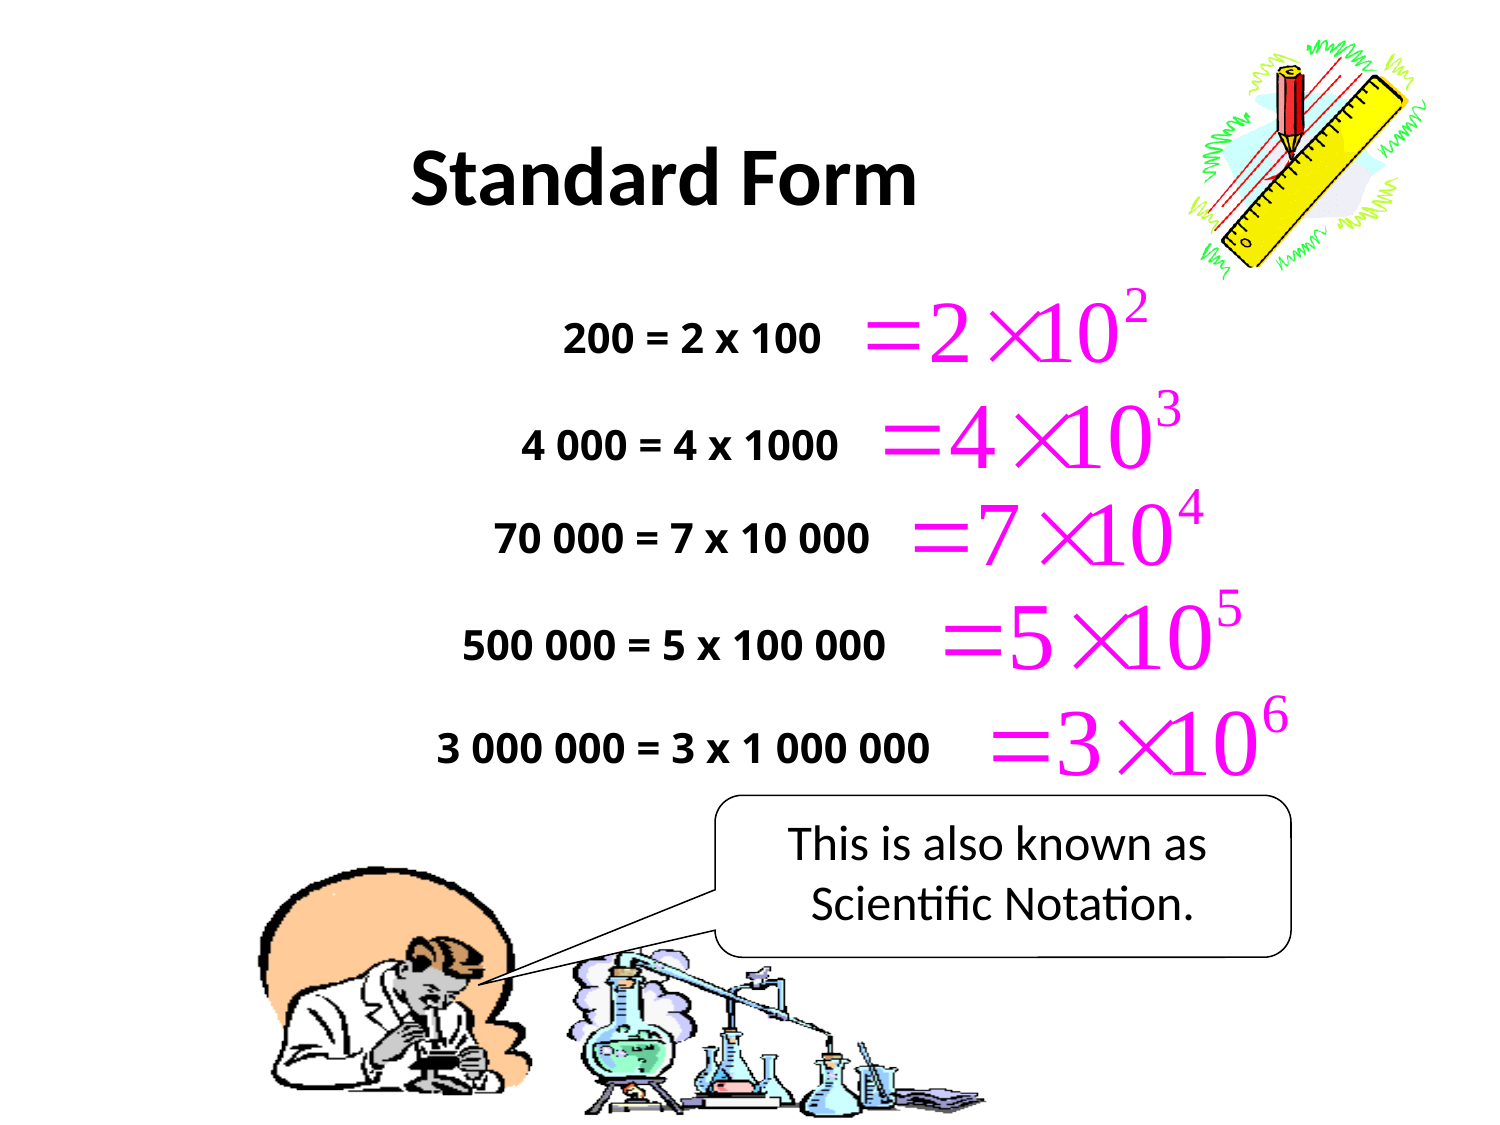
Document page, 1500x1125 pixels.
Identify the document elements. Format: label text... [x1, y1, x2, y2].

text_box 4 000 = 4 x 1000 [506, 411, 864, 476]
picture [1188, 38, 1426, 281]
text_box This is also known as Scientific Notation. [715, 795, 1292, 958]
text_box Standard Form [215, 115, 1115, 221]
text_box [977, 679, 1297, 788]
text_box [852, 273, 1158, 374]
text_box 70 000 = 7 x 10 000 [479, 504, 894, 570]
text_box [869, 373, 1188, 481]
text_box 500 000 = 5 x 100 000 [447, 611, 913, 676]
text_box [928, 573, 1250, 682]
text_box 3 000 000 = 3 x 1 000 000 [421, 714, 957, 780]
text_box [899, 473, 1213, 578]
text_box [239, 851, 991, 1125]
text_box 200 = 2 x 100 [548, 304, 847, 370]
